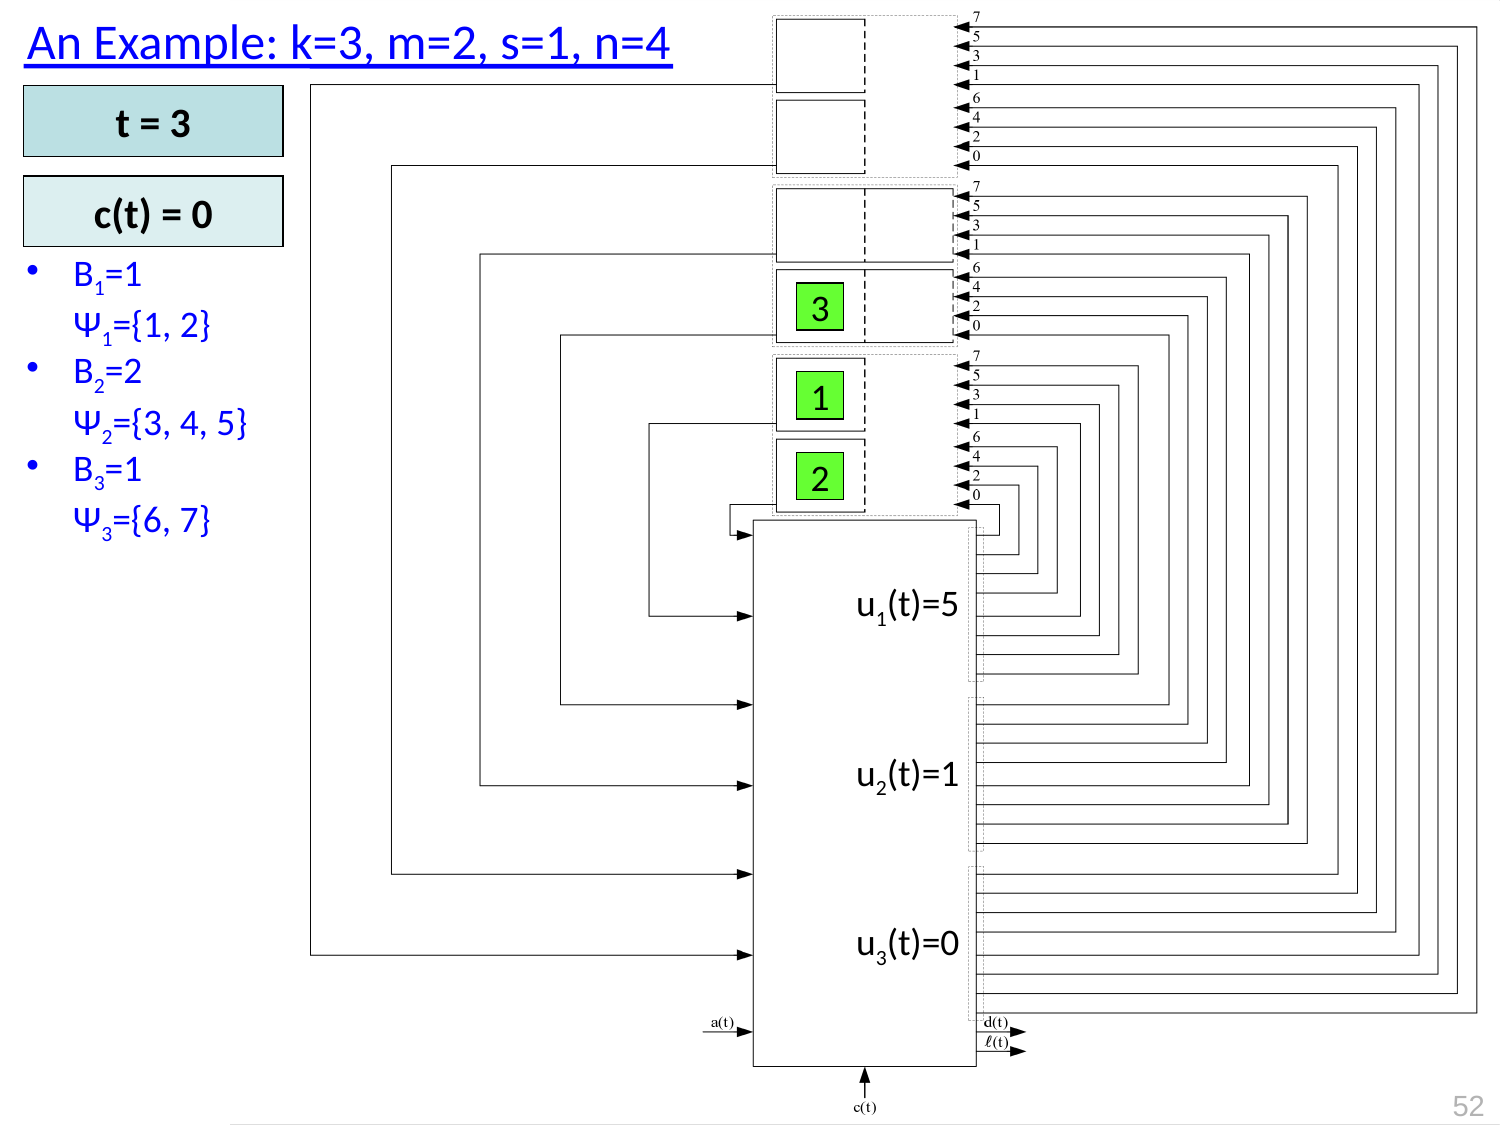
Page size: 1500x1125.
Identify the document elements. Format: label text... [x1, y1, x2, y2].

text_box B1=1 Ψ1={1, 2} [11, 255, 224, 345]
text_box c(t) = 0 [23, 175, 224, 247]
title An Example: k=3, m=2, s=1, n=4 [11, 0, 227, 77]
picture [229, 0, 1500, 1125]
text_box B3=1 Ψ3={6, 7} [11, 450, 224, 540]
text_box B2=2 Ψ2={3, 4, 5} [11, 353, 224, 442]
text_box t = 3 [23, 85, 224, 157]
